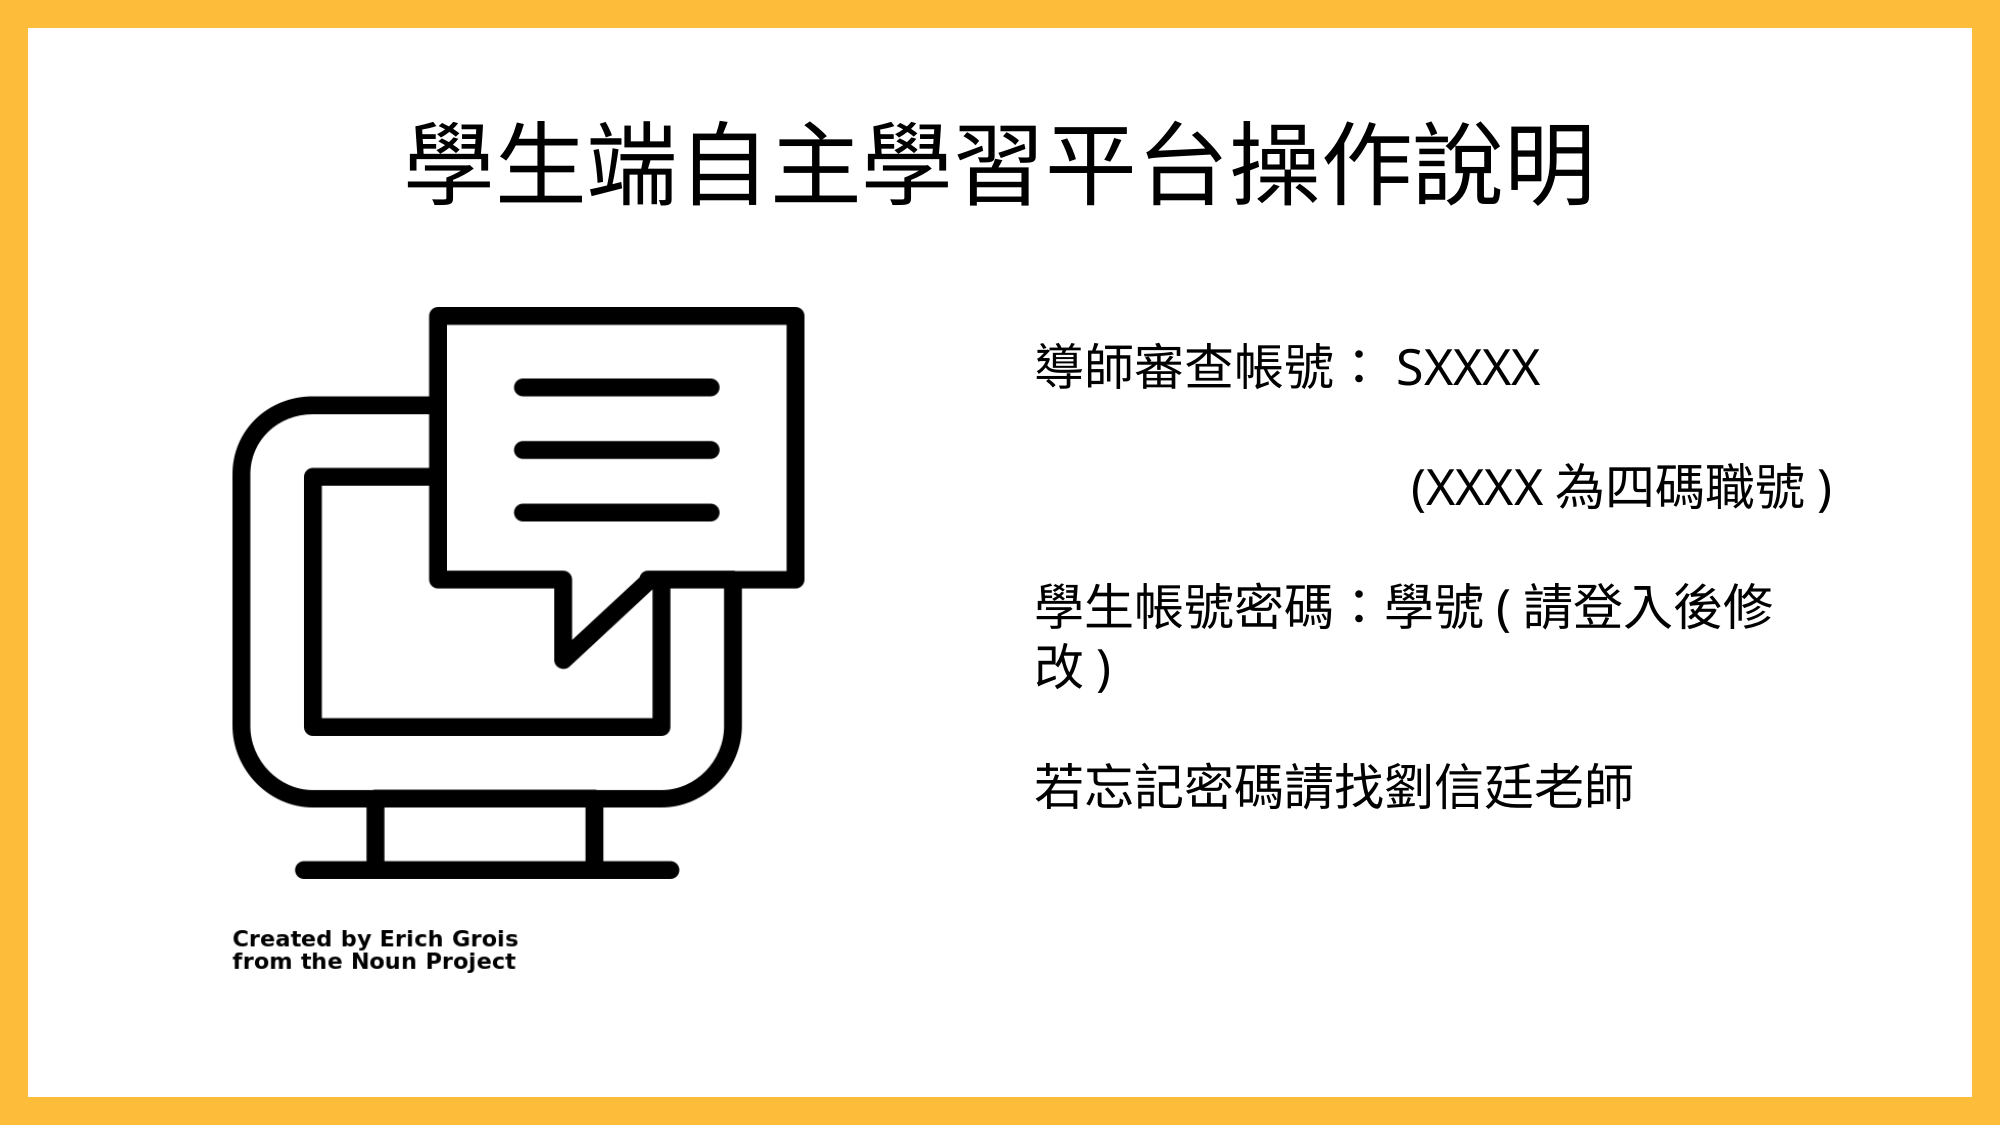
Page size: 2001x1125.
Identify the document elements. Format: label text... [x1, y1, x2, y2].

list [161, 307, 876, 1022]
text_box 導師審查帳號：SXXXX (XXXX為四碼職號) 學生帳號密碼：學號(請登入後修改) 若忘記密碼請找劉信廷老師 [1019, 328, 1863, 824]
text_box [10, 10, 1990, 1115]
